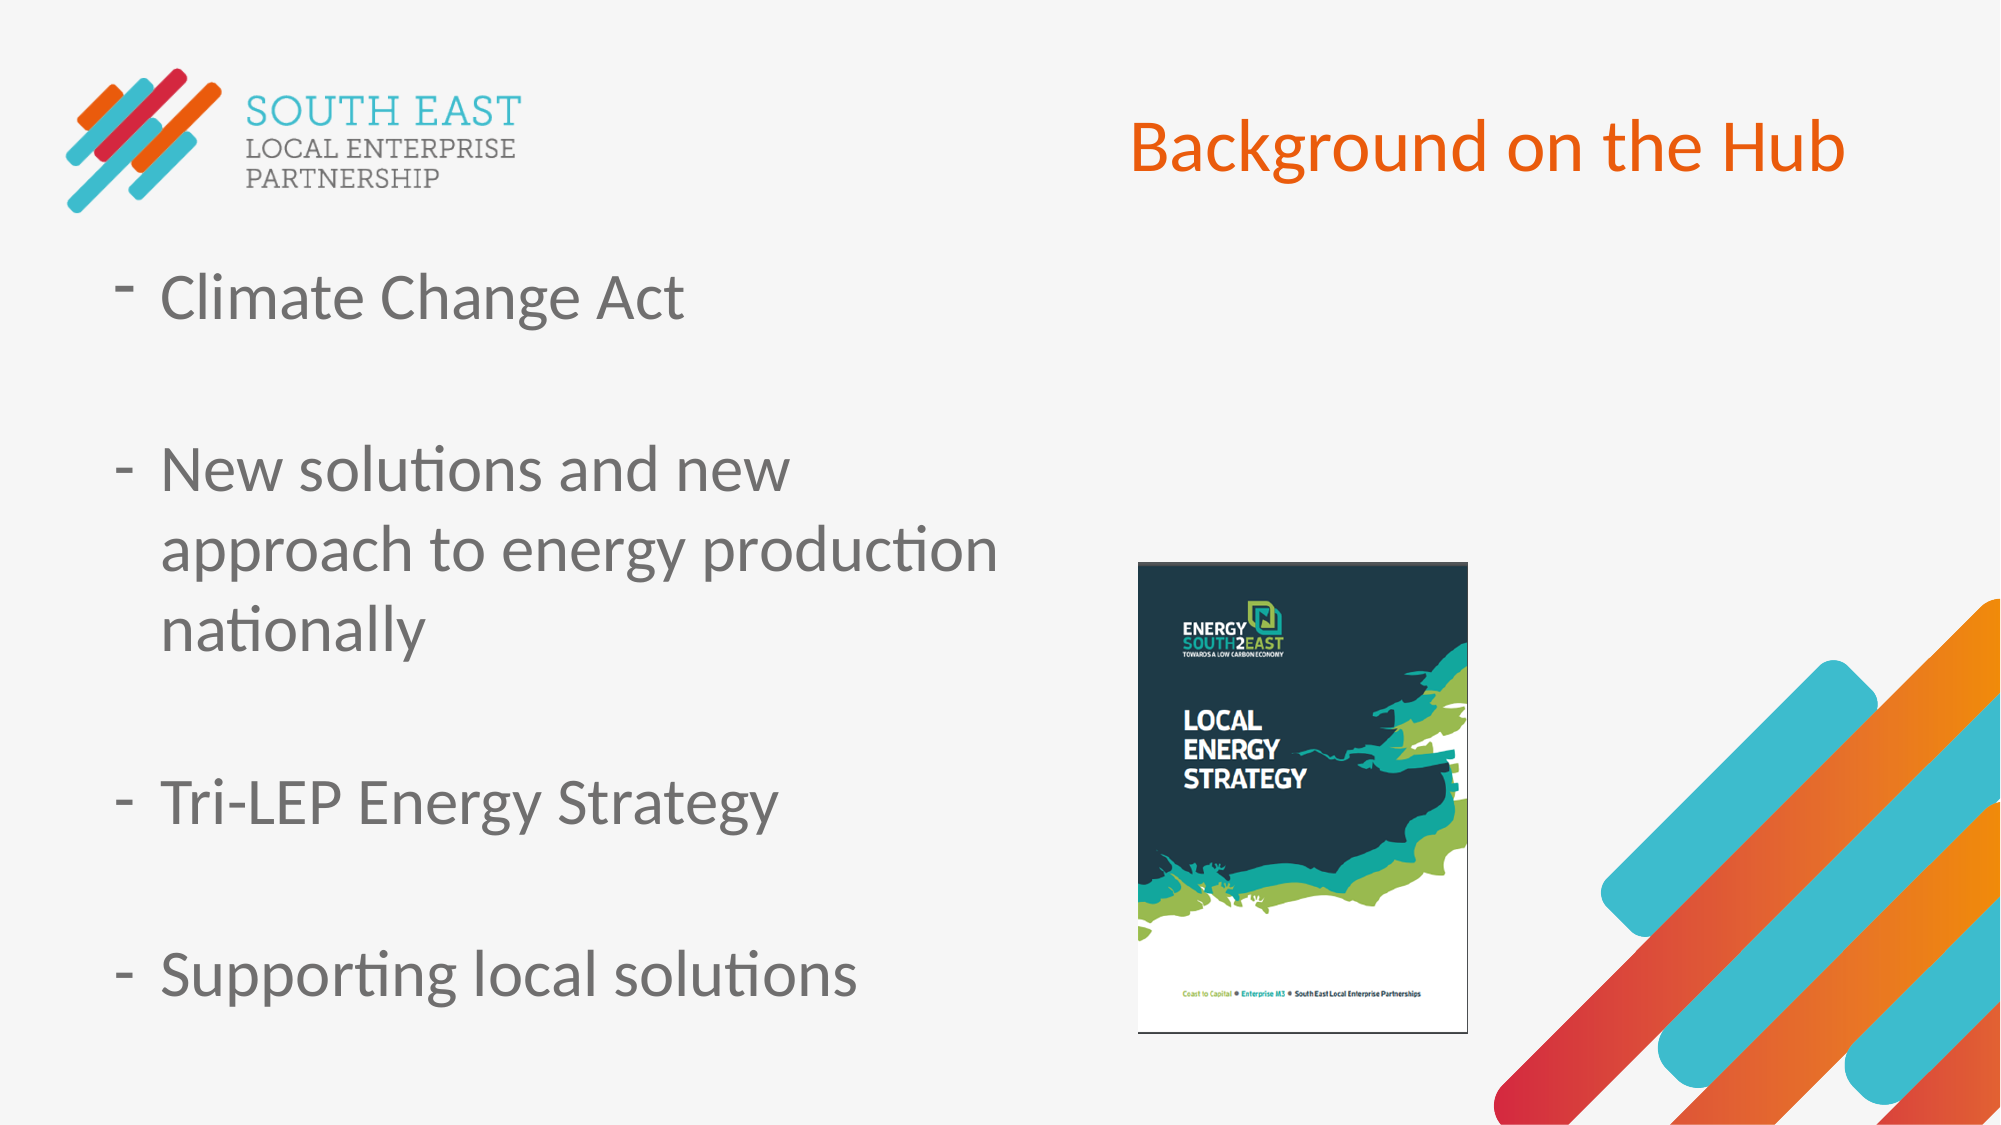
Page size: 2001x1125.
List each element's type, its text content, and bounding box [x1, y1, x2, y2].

picture [1138, 505, 2001, 1125]
title Background on the Hub [619, 91, 1863, 203]
picture [16, 17, 571, 264]
list Climate Change Act New solutions and new approach to energy production nationally Tri-LEP Energy Strategy Supporting local solutions [98, 245, 1038, 1035]
